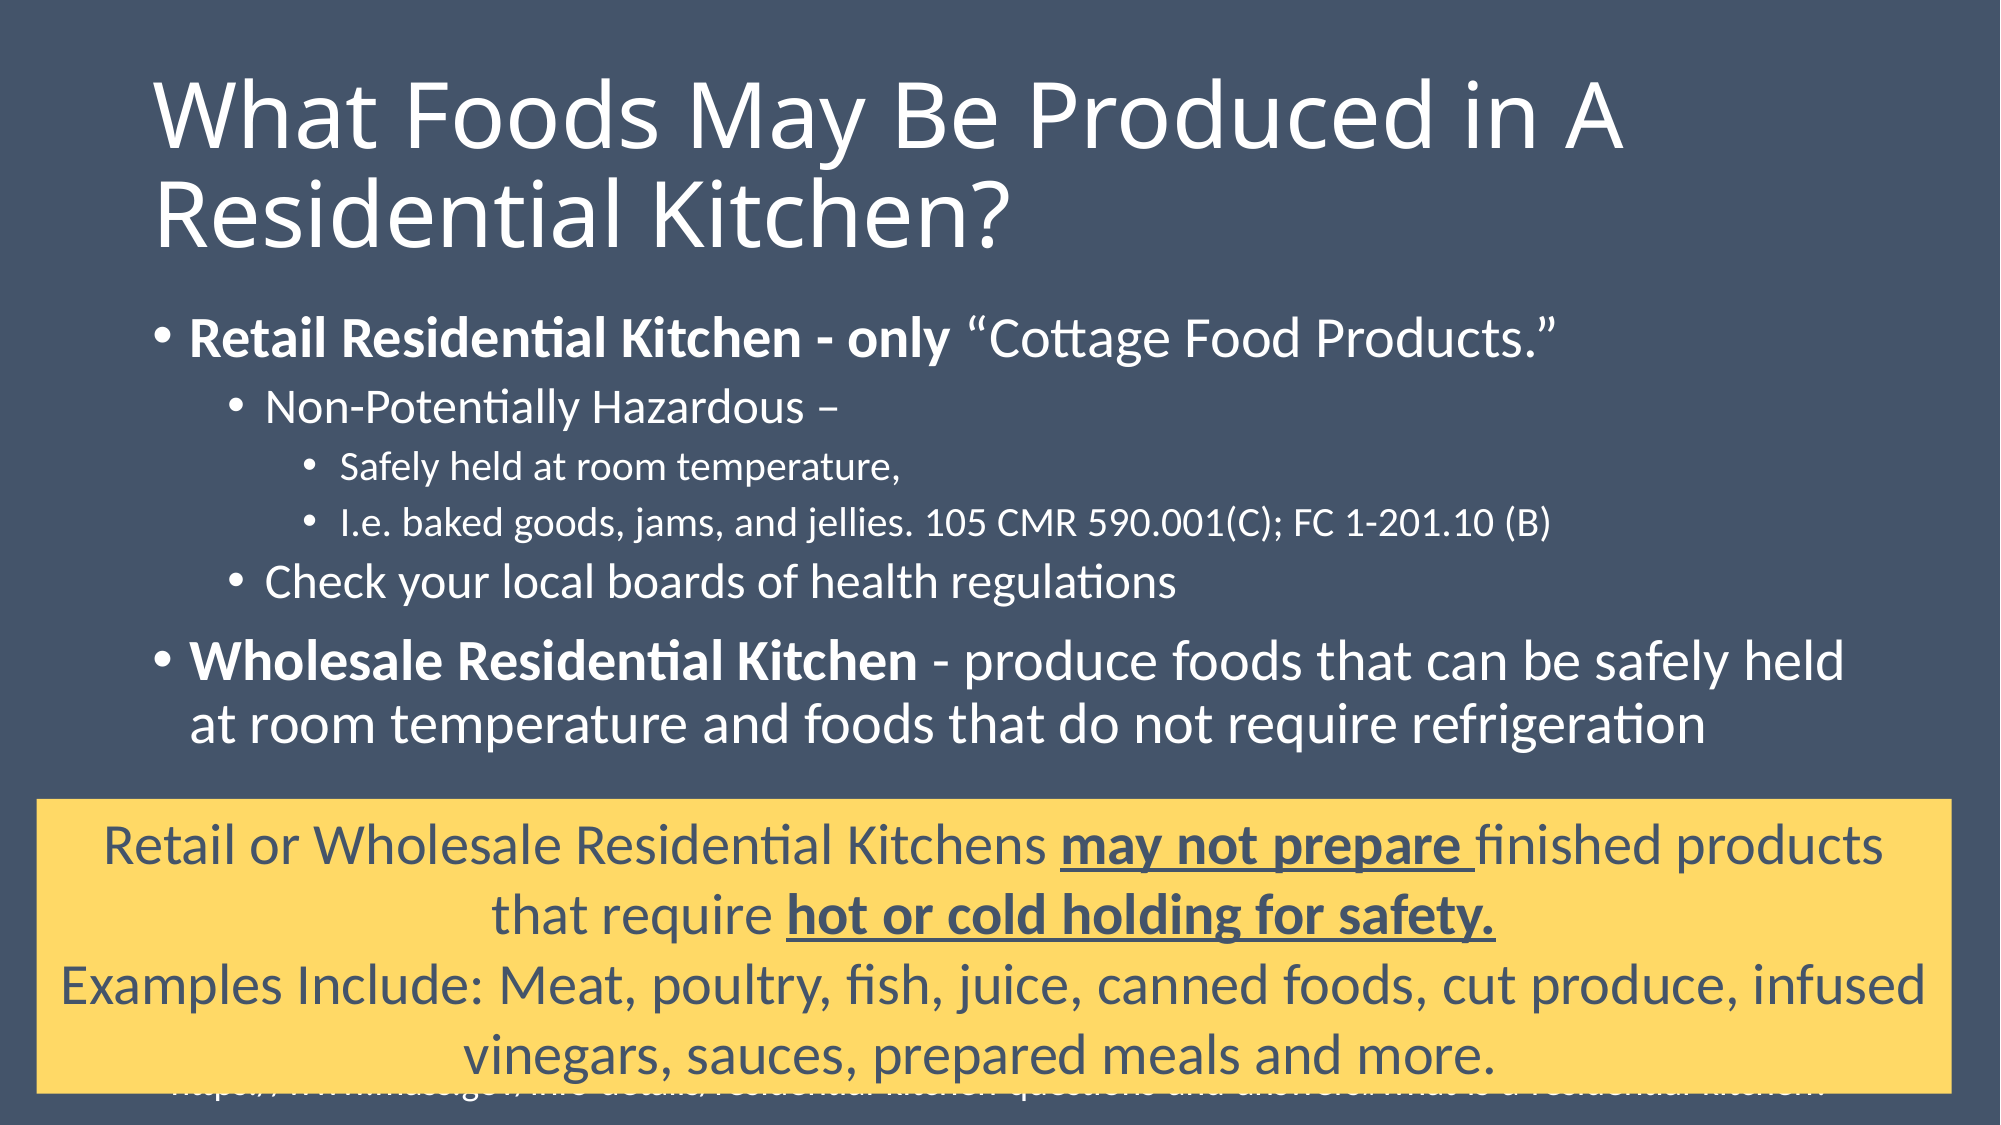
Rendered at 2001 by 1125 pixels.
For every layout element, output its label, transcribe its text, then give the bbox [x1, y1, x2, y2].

title What Foods May Be Produced in A Residential Kitchen? [137, 59, 1863, 278]
text_box https://www.mass.gov/info-details/residential-kitchen-questions-and-answers#what-is-a-residential-kitchen?- [13, 1050, 1859, 1110]
list Retail Residential Kitchen - only “Cottage Food Products.” Non-Potentially Hazardous – Safely held at room temperature, I.e. baked goods, jams, and jellies. 105 CMR 590.001(C); FC 1-201.10 (B) Check your local boards of health regulations Wholesale Residential Kitchen - produce foods that can be safely held at room temperature and foods that do not require refrigeration [137, 299, 1863, 798]
text_box Retail or Wholesale Residential Kitchens may not prepare finished products that require hot or cold holding for safety. Examples Include: Meat, poultry, fish, juice, canned foods, cut produce, infused vinegars, sauces, prepared meals and more. [36, 798, 1952, 1094]
